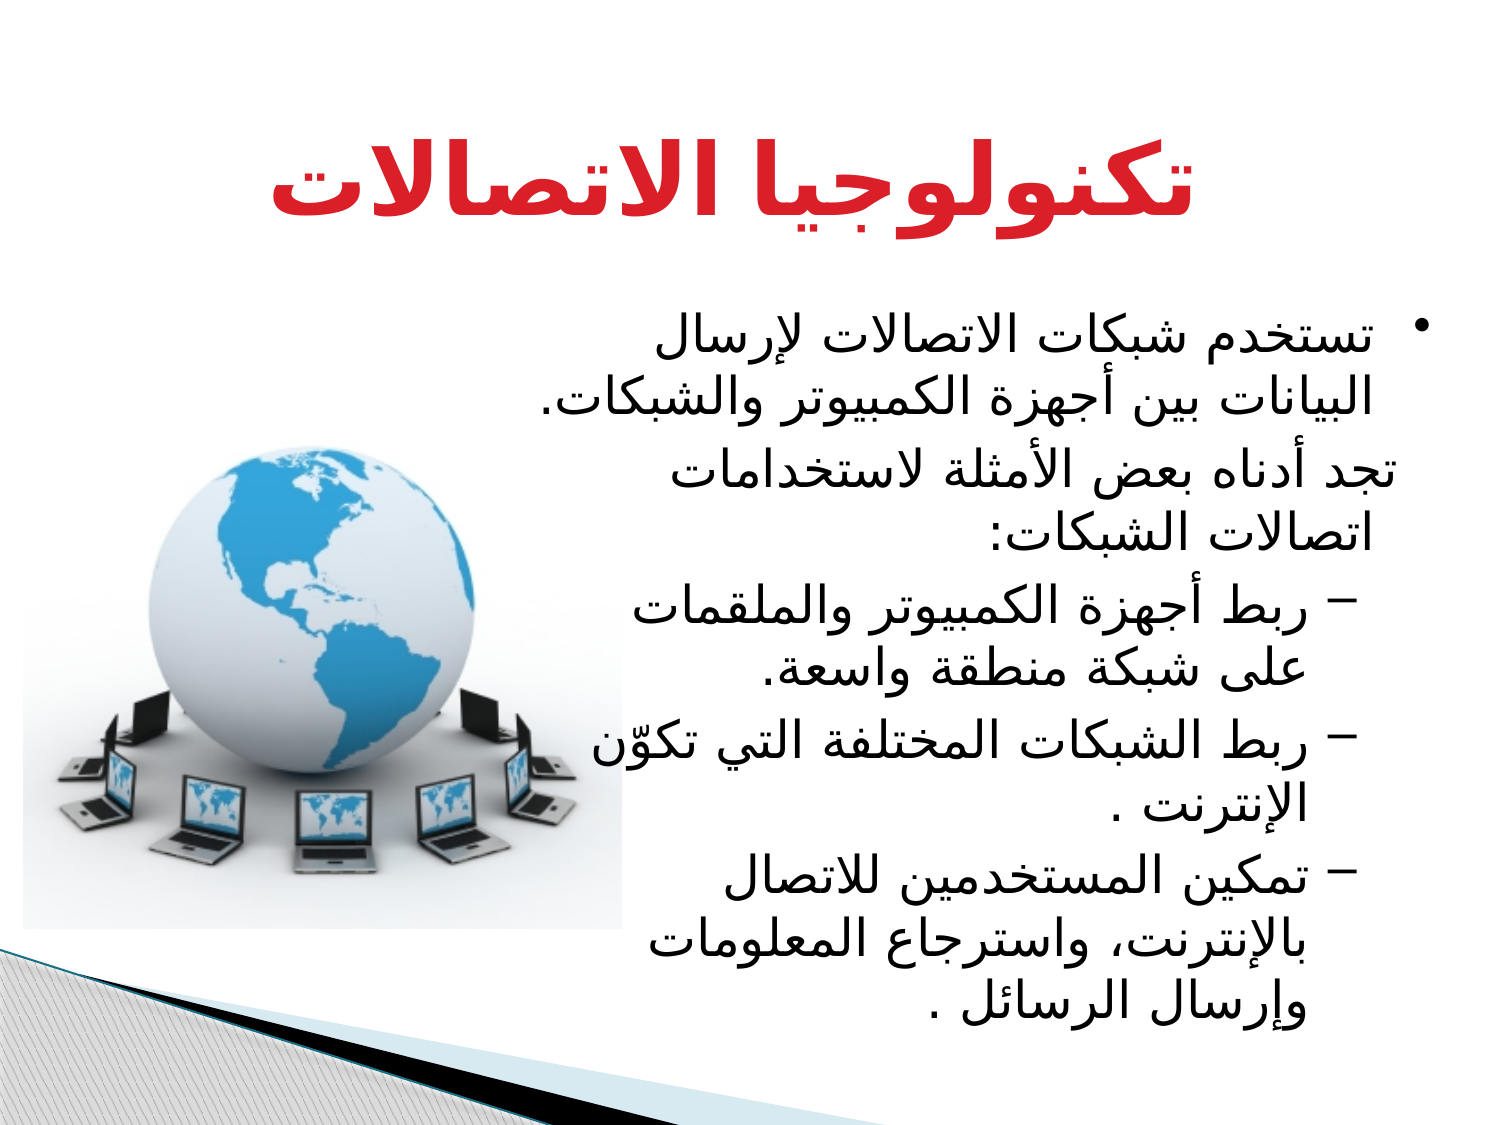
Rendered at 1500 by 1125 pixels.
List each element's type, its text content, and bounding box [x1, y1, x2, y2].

picture [23, 409, 622, 929]
text_box تستخدم شبكات الاتصالات لإرسال البيانات بين أجهزة الكمبيوتر والشبكات. تجد أدناه بعض الأمثلة لاستخدامات اتصالات الشبكات: ربط أجهزة الكمبيوتر والملقمات على شبكة منطقة واسعة. ربط الشبكات المختلفة التي تكوّن الإنترنت . تمكين المستخدمين للاتصال بالإنترنت، واسترجاع المعلومات وإرسال الرسائل . [515, 292, 1447, 1025]
title تكنولوجيا الاتصالات [58, 82, 1409, 270]
